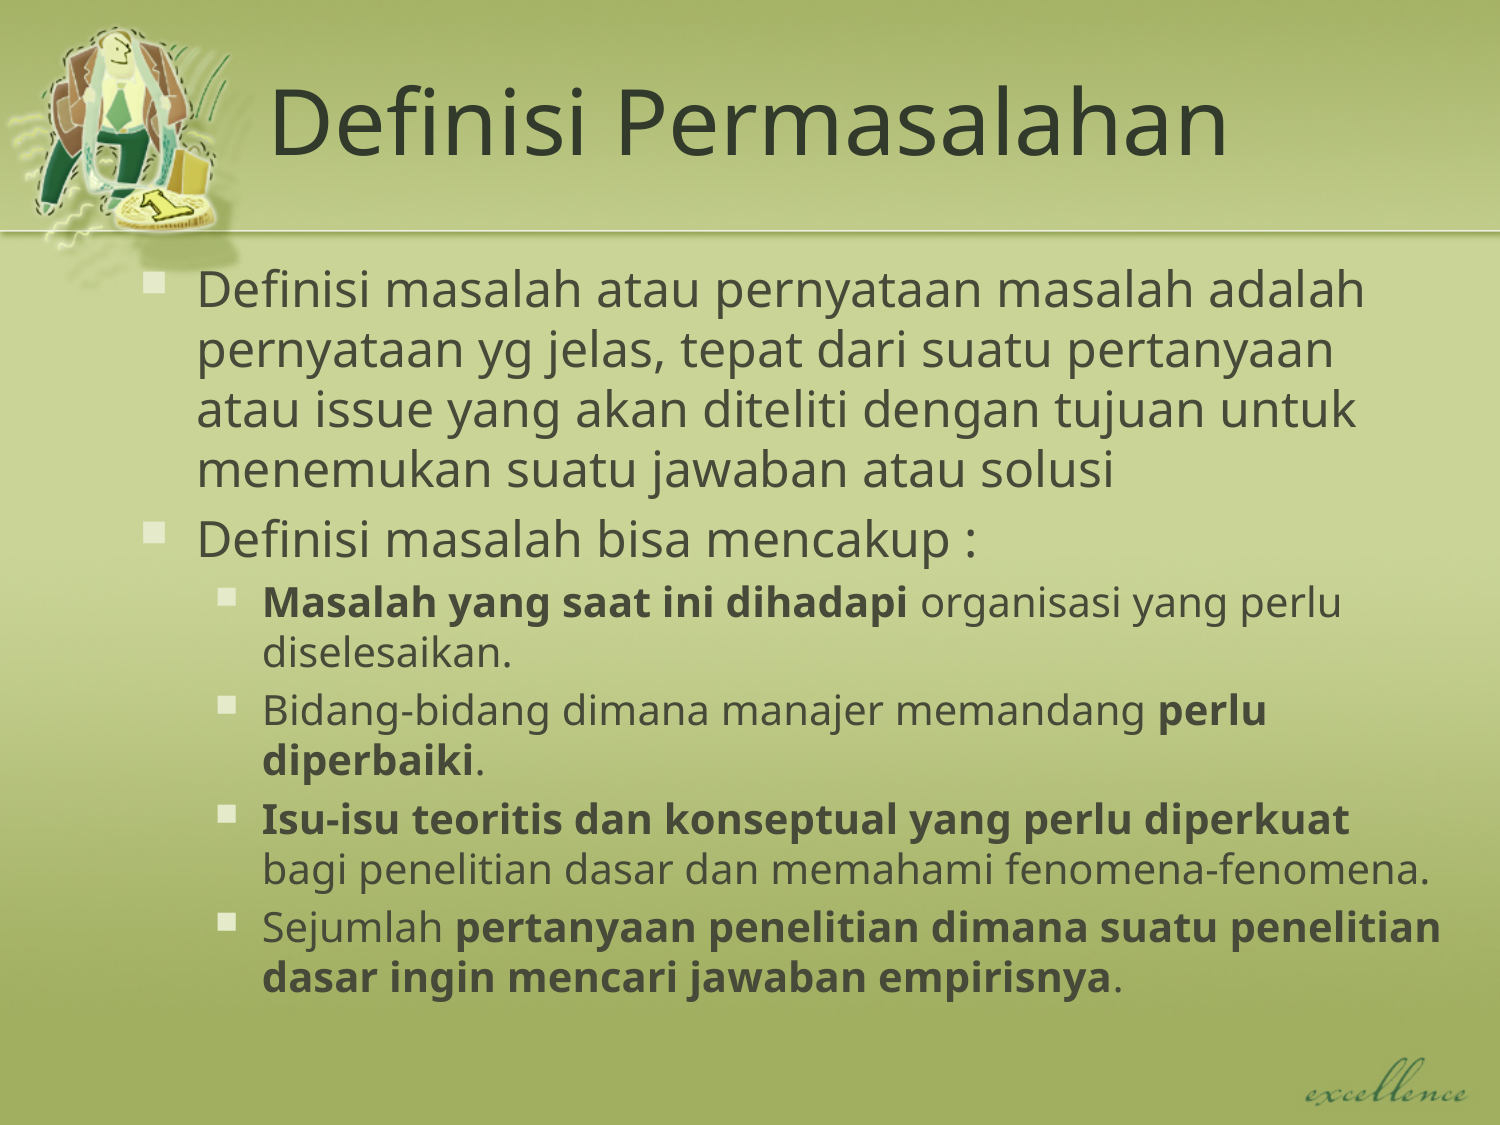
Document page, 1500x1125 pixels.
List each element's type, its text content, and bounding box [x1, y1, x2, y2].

title Definisi Permasalahan [252, 30, 1462, 207]
list Definisi masalah atau pernyataan masalah adalah pernyataan yg jelas, tepat dari suatu pertanyaan atau issue yang akan diteliti dengan tujuan untuk menemukan suatu jawaban atau solusi Definisi masalah bisa mencakup : Masalah yang saat ini dihadapi organisasi yang perlu diselesaikan. Bidang-bidang dimana manajer memandang perlu diperbaiki. Isu-isu teoritis dan konseptual yang perlu diperkuat bagi penelitian dasar dan memahami fenomena-fenomena. Sejumlah pertanyaan penelitian dimana suatu penelitian dasar ingin mencari jawaban empirisnya. [124, 249, 1462, 1083]
picture [0, 0, 1500, 1125]
